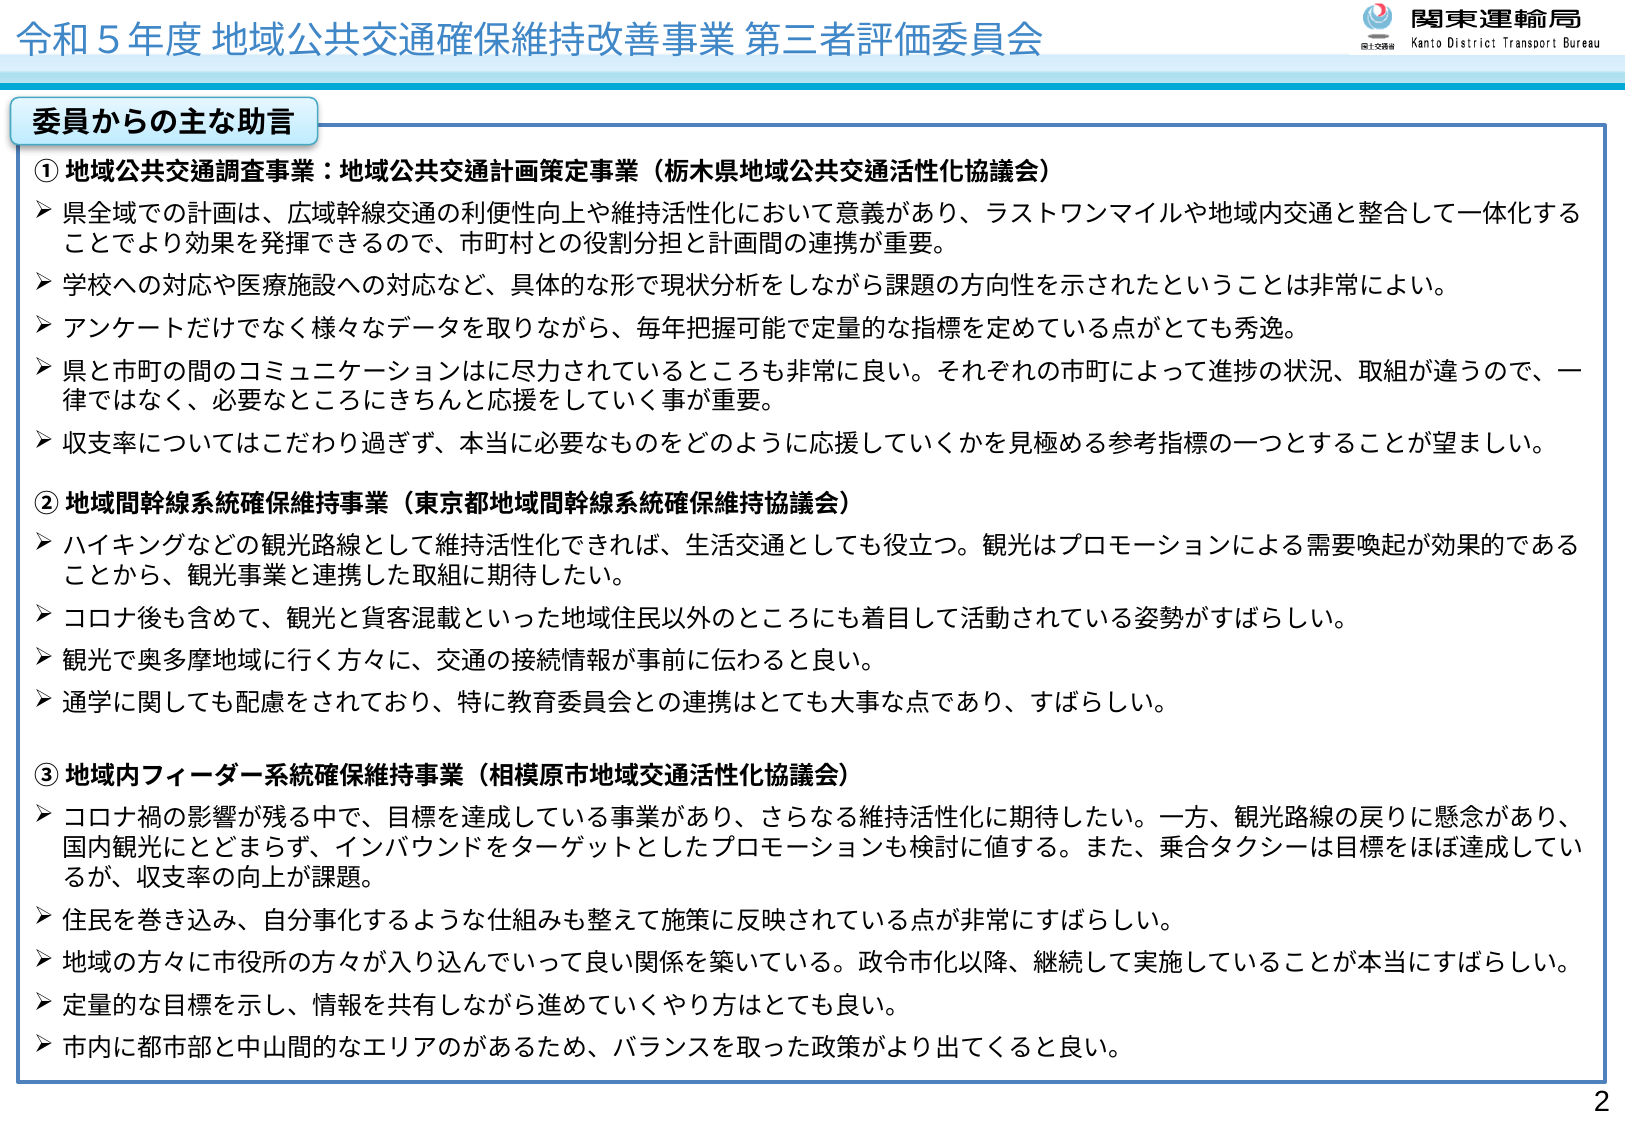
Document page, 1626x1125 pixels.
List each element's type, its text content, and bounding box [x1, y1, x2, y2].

picture [1404, 0, 1622, 54]
title 令和５年度 地域公共交通確保維持改善事業 第三者評価委員会 [0, 0, 1404, 79]
picture [0, 55, 1625, 82]
slide_number 2 [1245, 1046, 1625, 1125]
text_box ①地域公共交通調査事業：地域公共交通計画策定事業（栃木県地域公共交通活性化協議会） 県全域での計画は、広域幹線交通の利便性向上や維持活性化において意義があり、ラストワンマイルや地域内交通と整合して一体化することでより効果を発揮できるので、市町村との役割分担と計画間の連携が重要。 学校への対応や医療施設への対応など、具体的な形で現状分析をしながら課題の方向性を示されたということは非常によい。 アンケートだけでなく様々なデータを取りながら、毎年把握可能で定量的な指標を定めている点がとても秀逸。 県と市町の間のコミュニケーションはに尽力されているところも非常に良い。それぞれの市町によって進捗の状況、取組が違うので、一律ではなく、必要なところにきちんと応援をしていく事が重要。 収支率についてはこだわり過ぎず、本当に必要なものをどのように応援していくかを見極める参考指標の一つとすることが望ましい。 ②地域間幹線系統確保維持事業（東京都地域間幹線系統確保維持協議会） ハイキングなどの観光路線として維持活性化できれば、生活交通としても役立つ。観光はプロモーションによる需要喚起が効果的であることから、観光事業と連携した取組に期待したい。 コロナ後も含めて、観光と貨客混載といった地域住民以外のところにも着目して活動されている姿勢がすばらしい。 観光で奥多摩地域に行く方々に、交通の接続情報が事前に伝わると良い。 通学に関しても配慮をされており、特に教育委員会との連携はとても大事な点であり、すばらしい。 ③地域内フィーダー系統確保維持事業（相模原市地域交通活性化協議会） コロナ禍の影響が残る中で、目標を達成している事業があり、さらなる維持活性化に期待したい。一方、観光路線の戻りに懸念があり、国内観光にとどまらず、インバウンドをターゲットとしたプロモーションも検討に値する。また、乗合タクシーは目標をほぼ達成しているが、収支率の向上が課題。 住民を巻き込み、自分事化するような仕組みも整えて施策に反映されている点が非常にすばらしい。 地域の方々に市役所の方々が入り込んでいって良い関係を築いている。政令市化以降、継続して実施していることが本当にすばらしい。 定量的な目標を示し、情報を共有しながら進めていくやり方はとても良い。 市内に都市部と中山間的なエリアのがあるため、バランスを取った政策がより出てくると良い。 [17, 146, 1604, 1100]
text_box [319, 125, 1605, 1046]
text_box 委員からの主な助言 [10, 97, 318, 145]
